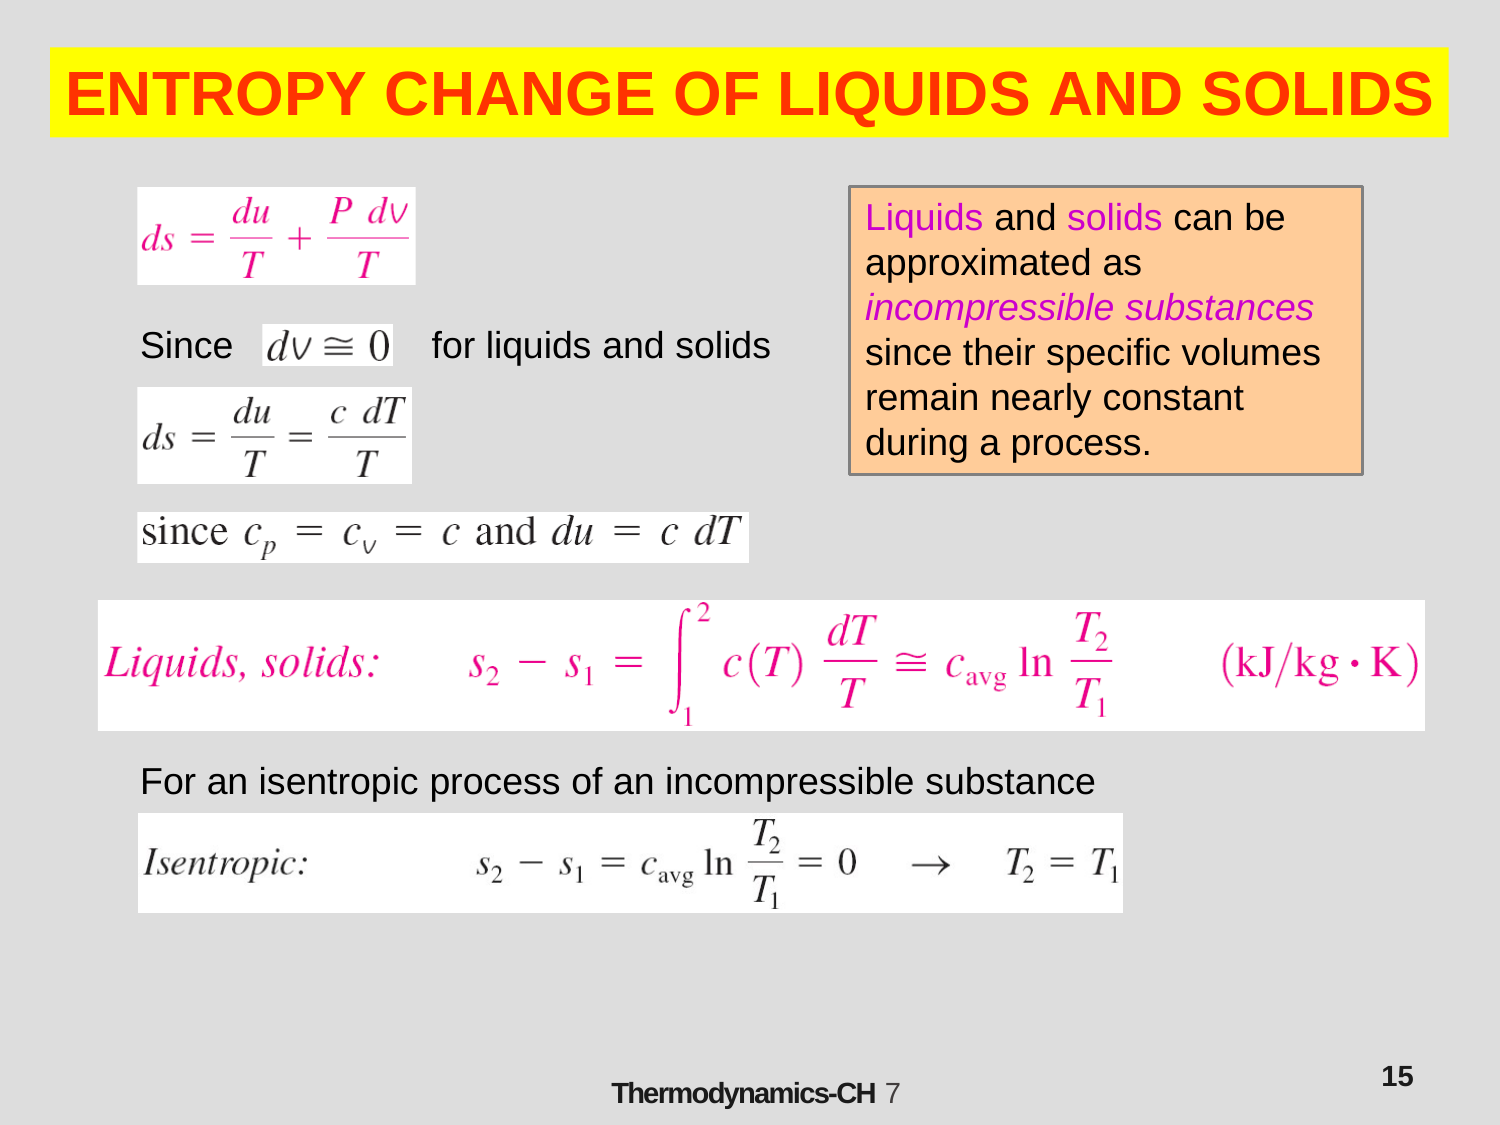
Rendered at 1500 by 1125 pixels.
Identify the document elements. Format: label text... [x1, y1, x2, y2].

text_box Since [137, 321, 236, 369]
text_box [137, 187, 416, 285]
text_box [849, 186, 1363, 475]
slide_number 15 [1373, 1056, 1415, 1094]
text_box [138, 813, 1123, 913]
title ENTROPY CHANGE OF LIQUIDS AND SOLIDS [50, 31, 1450, 333]
text_box for liquids and solids [429, 321, 774, 369]
text_box [97, 600, 1425, 731]
text_box [137, 512, 749, 563]
text_box For an isentropic process of an incompressible substance [137, 756, 1100, 804]
text_box [137, 387, 412, 484]
text_box [262, 324, 393, 366]
text_box Thermodynamics-CH 7 [606, 1074, 903, 1111]
text_box Liquids and solids can be approximated as incompressible substances since their specific volumes remain nearly constant during a process. [863, 192, 1324, 465]
